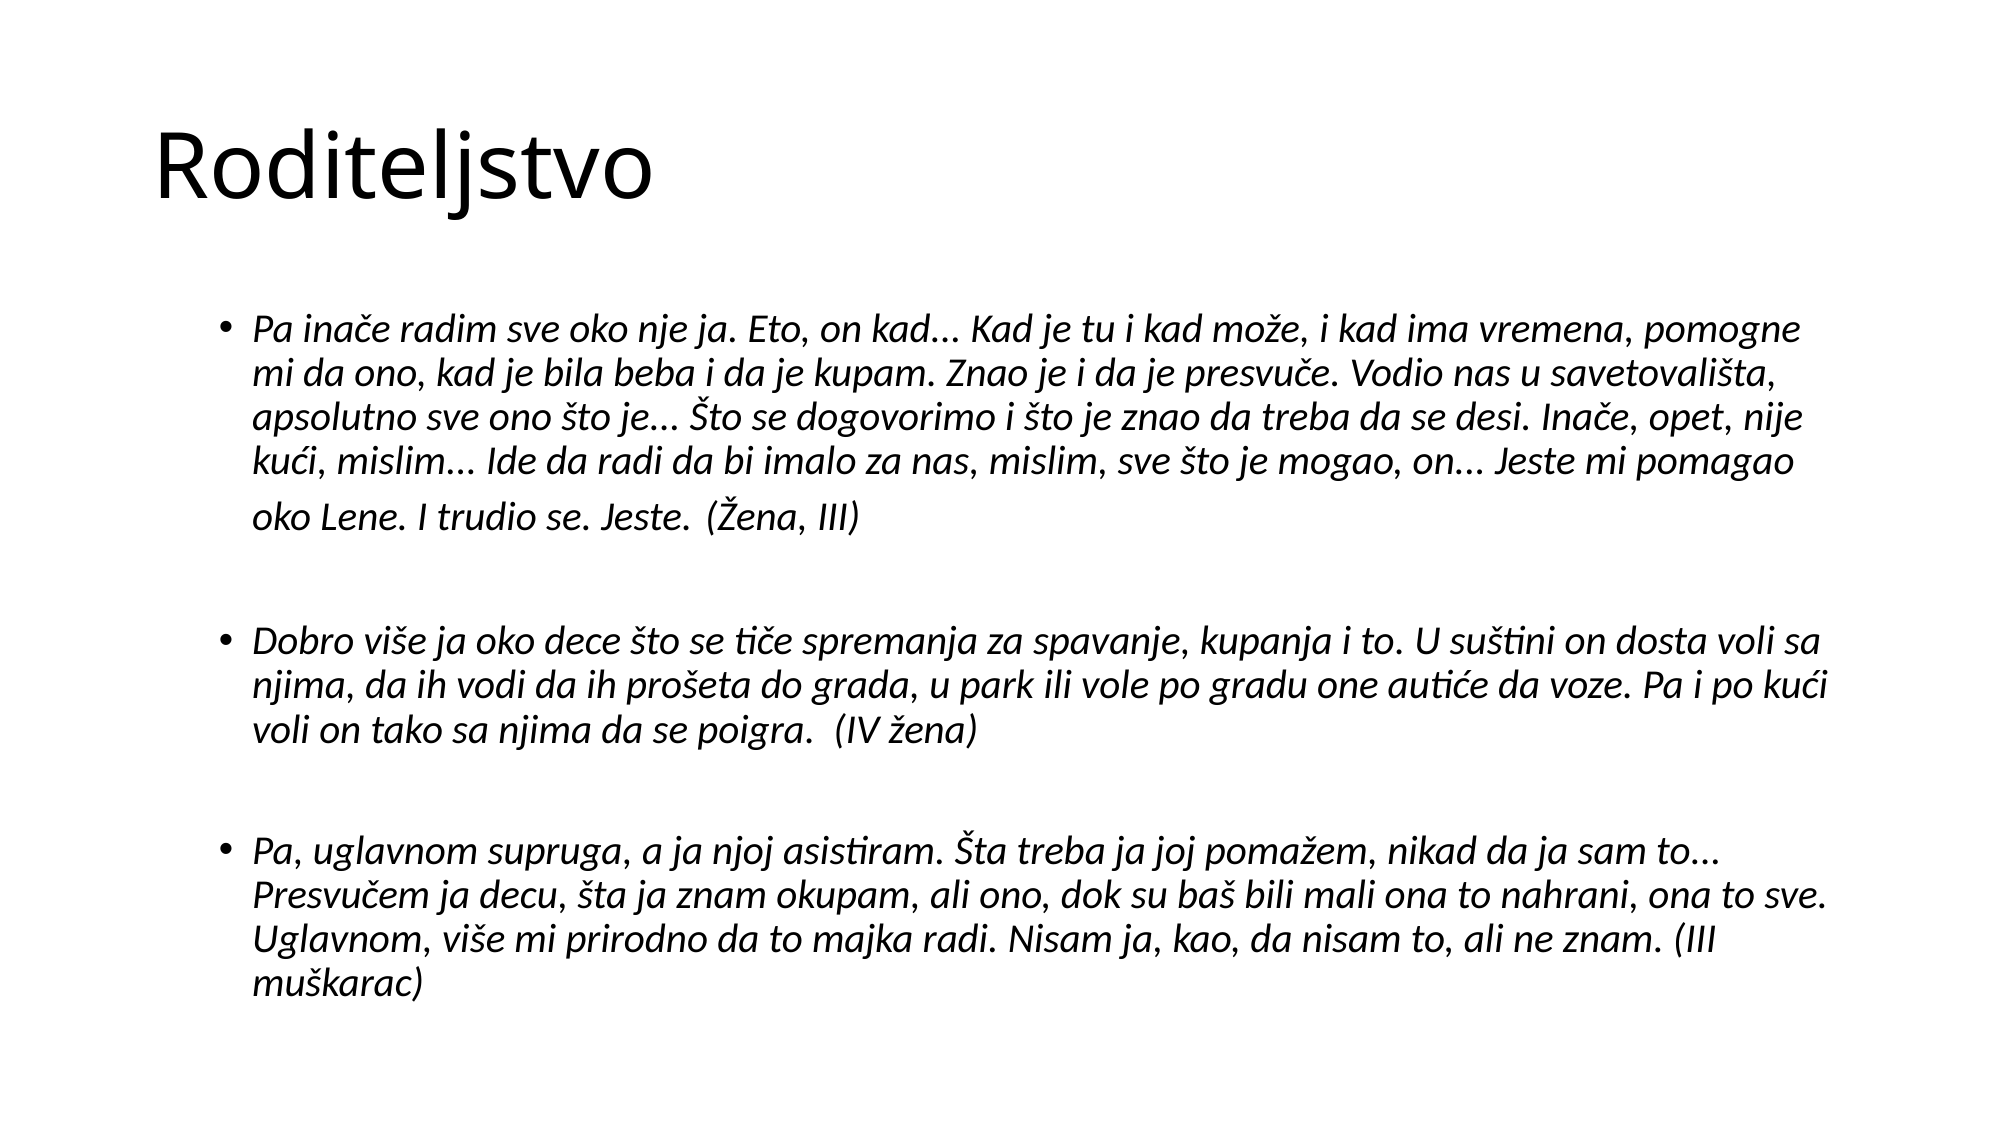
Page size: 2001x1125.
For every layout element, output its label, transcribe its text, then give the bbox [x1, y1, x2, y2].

title Roditeljstvo [137, 59, 1863, 278]
list Pa inače radim sve oko nje ja. Eto, on kad... Kad je tu i kad može, i kad ima vremena, pomogne mi da ono, kad je bila beba i da je kupam. Znao je i da je presvuče. Vodio nas u savetovališta, apsolutno sve ono što je... Što se dogovorimo i što je znao da treba da se desi. Inače, opet, nije kući, mislim... Ide da radi da bi imalo za nas, mislim, sve što je mogao, on... Jeste mi pomagao oko Lene. I trudio se. Jeste. (Žena, III) Dobro više ja oko dece što se tiče spremanja za spavanje, kupanja i to. U suštini on dosta voli sa njima, da ih vodi da ih prošeta do grada, u park ili vole po gradu one autiće da voze. Pa i po kući voli on tako sa njima da se poigra. (IV žena) Pa, uglavnom supruga, a ja njoj asistiram. Šta treba ja joj pomažem, nikad da ja sam to... Presvučem ja decu, šta ja znam okupam, ali ono, dok su baš bili mali ona to nahrani, ona to sve. Uglavnom, više mi prirodno da to majka radi. Nisam ja, kao, da nisam to, ali ne znam. (III muškarac) [137, 299, 1863, 1014]
